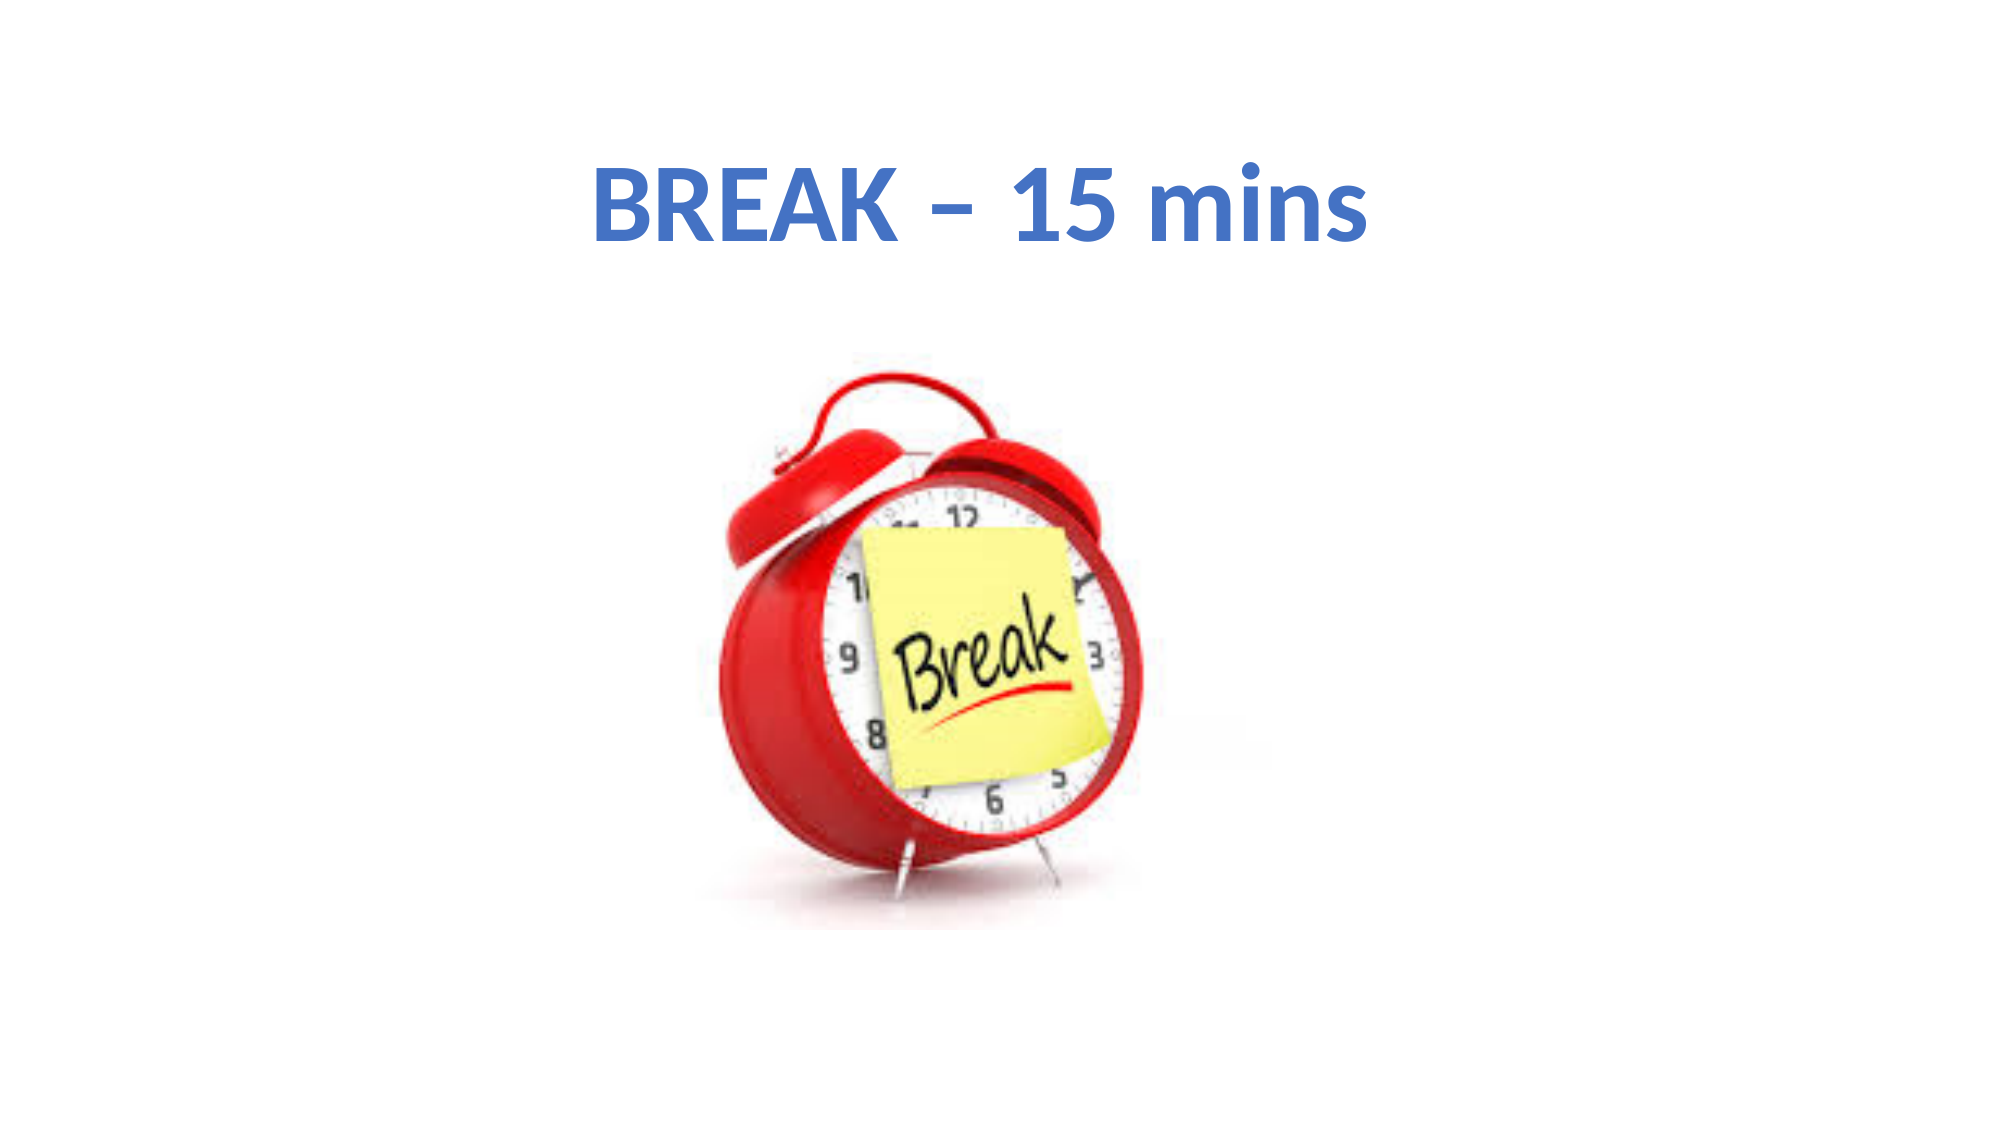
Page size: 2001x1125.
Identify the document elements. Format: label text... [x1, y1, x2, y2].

text_box BREAK – 15 mins [574, 121, 1411, 272]
picture [489, 352, 1415, 930]
